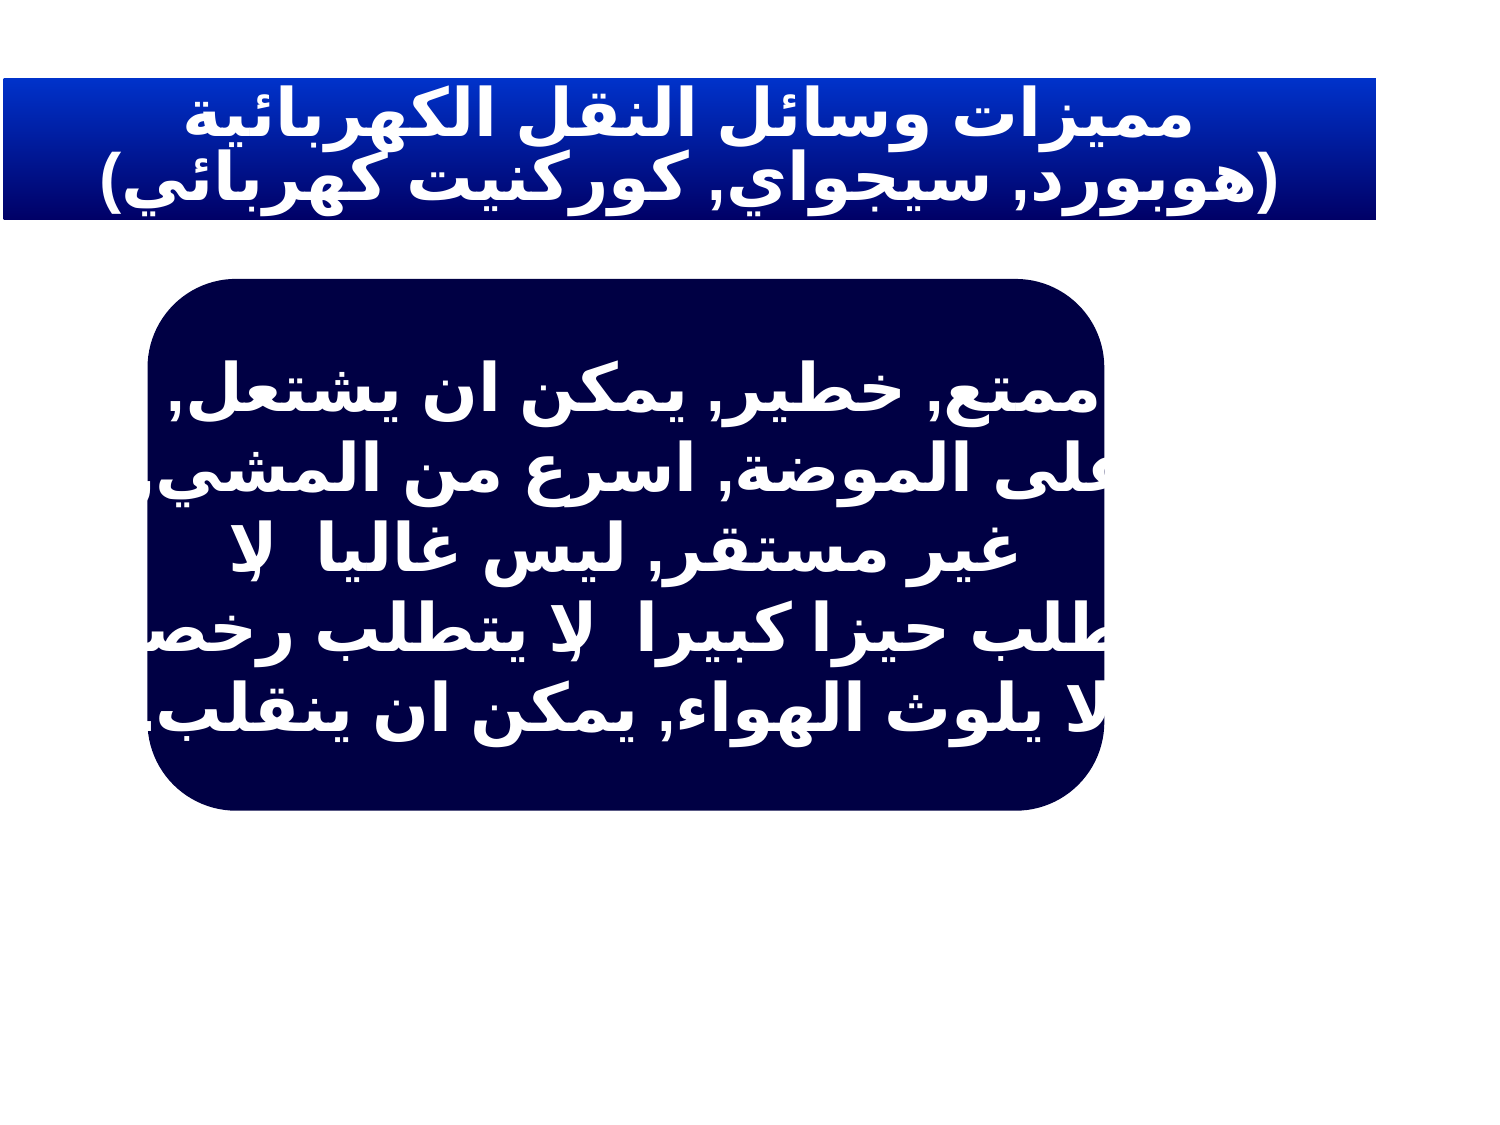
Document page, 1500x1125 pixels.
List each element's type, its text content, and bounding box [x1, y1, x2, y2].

title مميزات وسائل النقل الكهربائية (هوبورد, سيجواي, كوركنيت كهربائي) [3, 78, 1376, 220]
text_box ممتع, خطير, يمكن ان يشتعل, على الموضة, اسرع من المشي, غير مستقر, ليس غاليا, لا يتطلب حيزا كبيرا, لا يتطلب رخصة, لا يلوث الهواء, يمكن ان ينقلب. [147, 278, 1105, 811]
